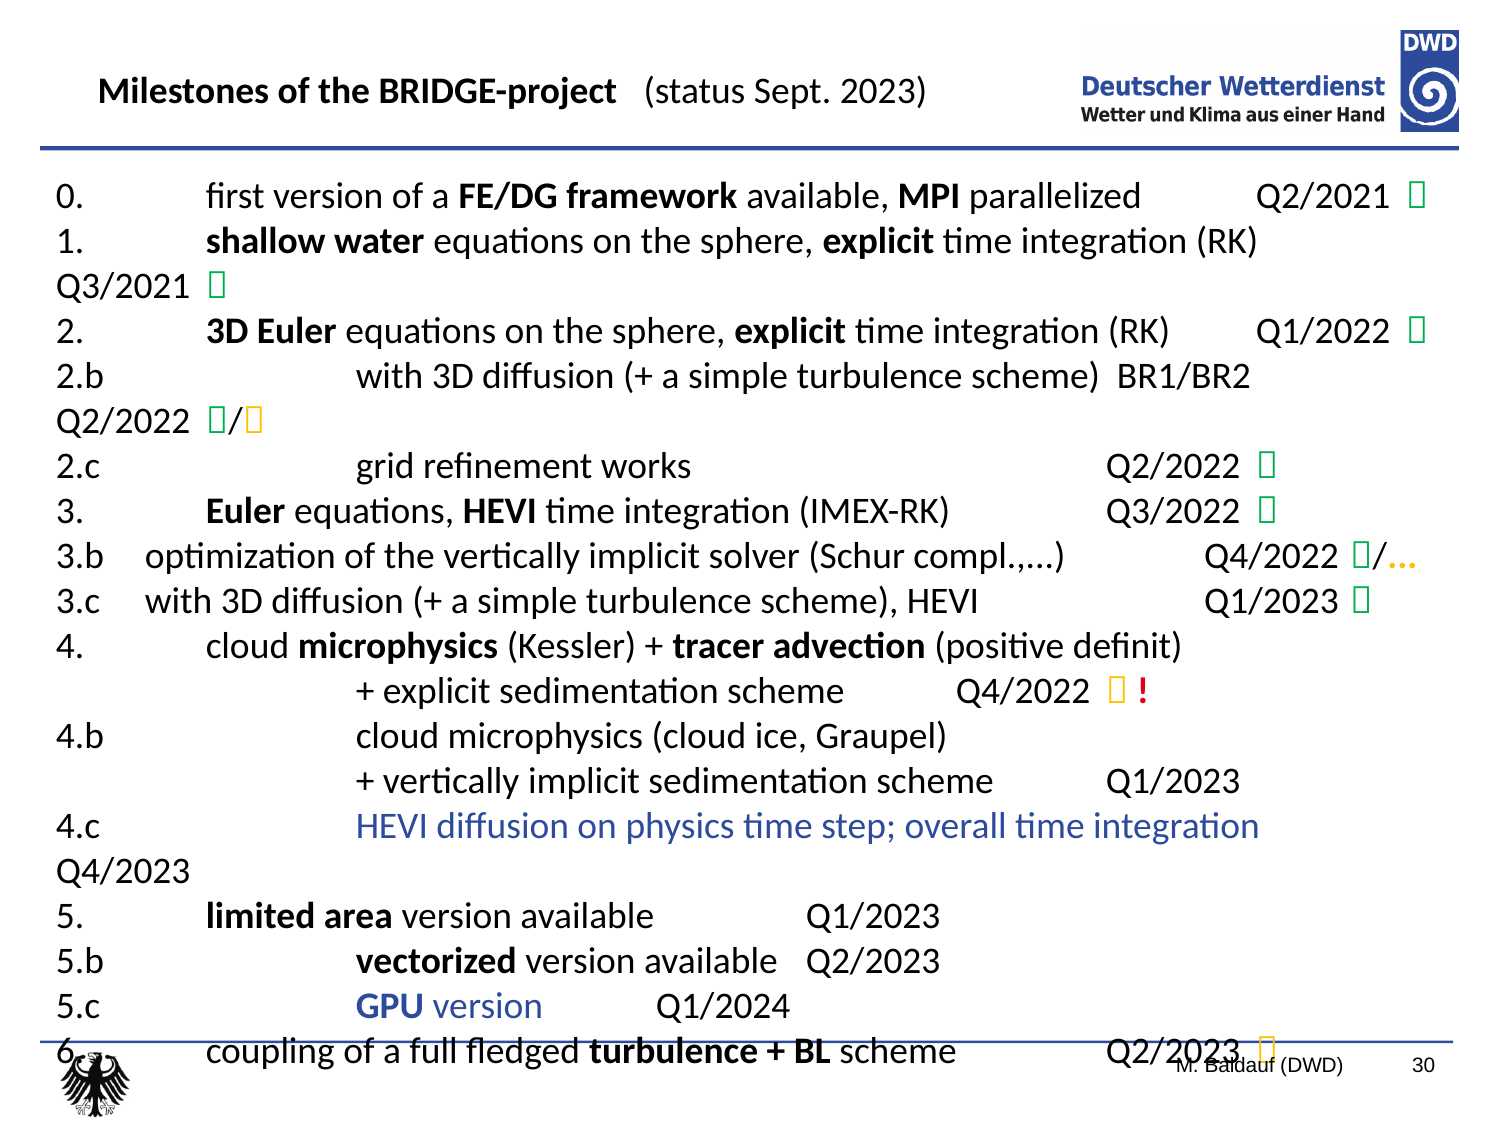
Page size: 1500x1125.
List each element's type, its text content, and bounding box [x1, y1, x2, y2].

text_box 0. first version of a FE/DG framework available, MPI parallelized Q2/2021  1. shallow water equations on the sphere, explicit time integration (RK) Q3/2021  2. 3D Euler equations on the sphere, explicit time integration (RK) Q1/2022  2.b with 3D diffusion (+ a simple turbulence scheme) BR1/BR2 Q2/2022 / 2.c grid refinement works Q2/2022  3. Euler equations, HEVI time integration (IMEX-RK) Q3/2022  3.b optimization of the vertically implicit solver (Schur compl.,...) Q4/2022 /... 3.c with 3D diffusion (+ a simple turbulence scheme), HEVI Q1/2023  4. cloud microphysics (Kessler) + tracer advection (positive definit) + explicit sedimentation scheme Q4/2022  ! 4.b cloud microphysics (cloud ice, Graupel) + vertically implicit sedimentation scheme Q1/2023 4.c HEVI diffusion on physics time step; overall time integration Q4/2023 5. limited area version available Q1/2023 5.b vectorized version available Q2/2023 5.c GPU version Q1/2024 6. coupling of a full fledged turbulence + BL scheme Q2/2023  [41, 163, 1471, 1078]
text_box [135, 220, 167, 326]
text_box Milestones of the BRIDGE-project (status Sept. 2023) [83, 58, 943, 164]
text_box 30 [1359, 1046, 1436, 1083]
picture [58, 1078, 132, 1119]
picture [1081, 30, 1459, 132]
text_box M. Baldauf (DWD) [749, 1046, 1359, 1083]
